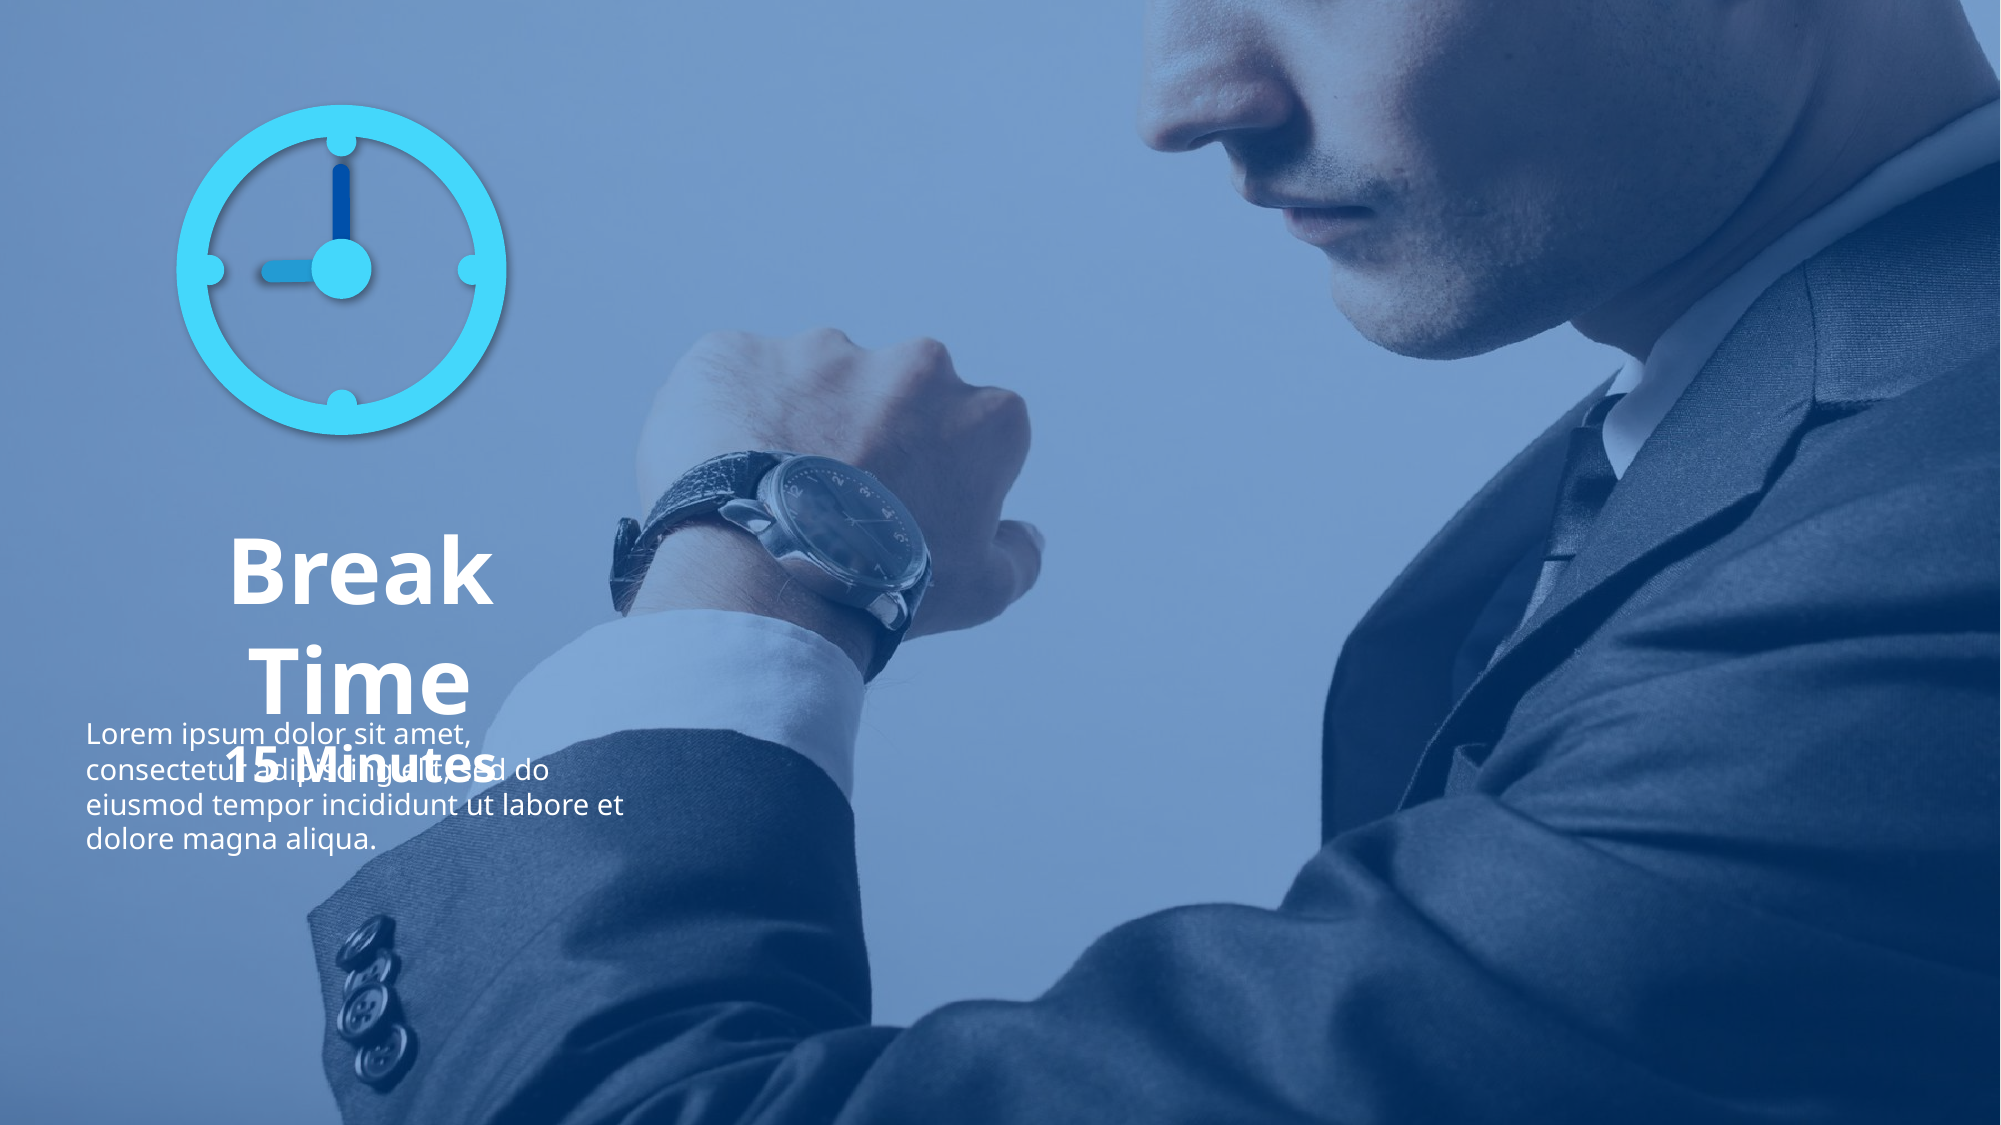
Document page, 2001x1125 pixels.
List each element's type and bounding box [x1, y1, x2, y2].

text_box [70, 505, 641, 830]
text_box [291, 176, 379, 237]
text_box [291, 291, 379, 373]
text_box [262, 237, 431, 291]
text_box [175, 103, 508, 436]
text_box [0, 0, 2000, 1125]
